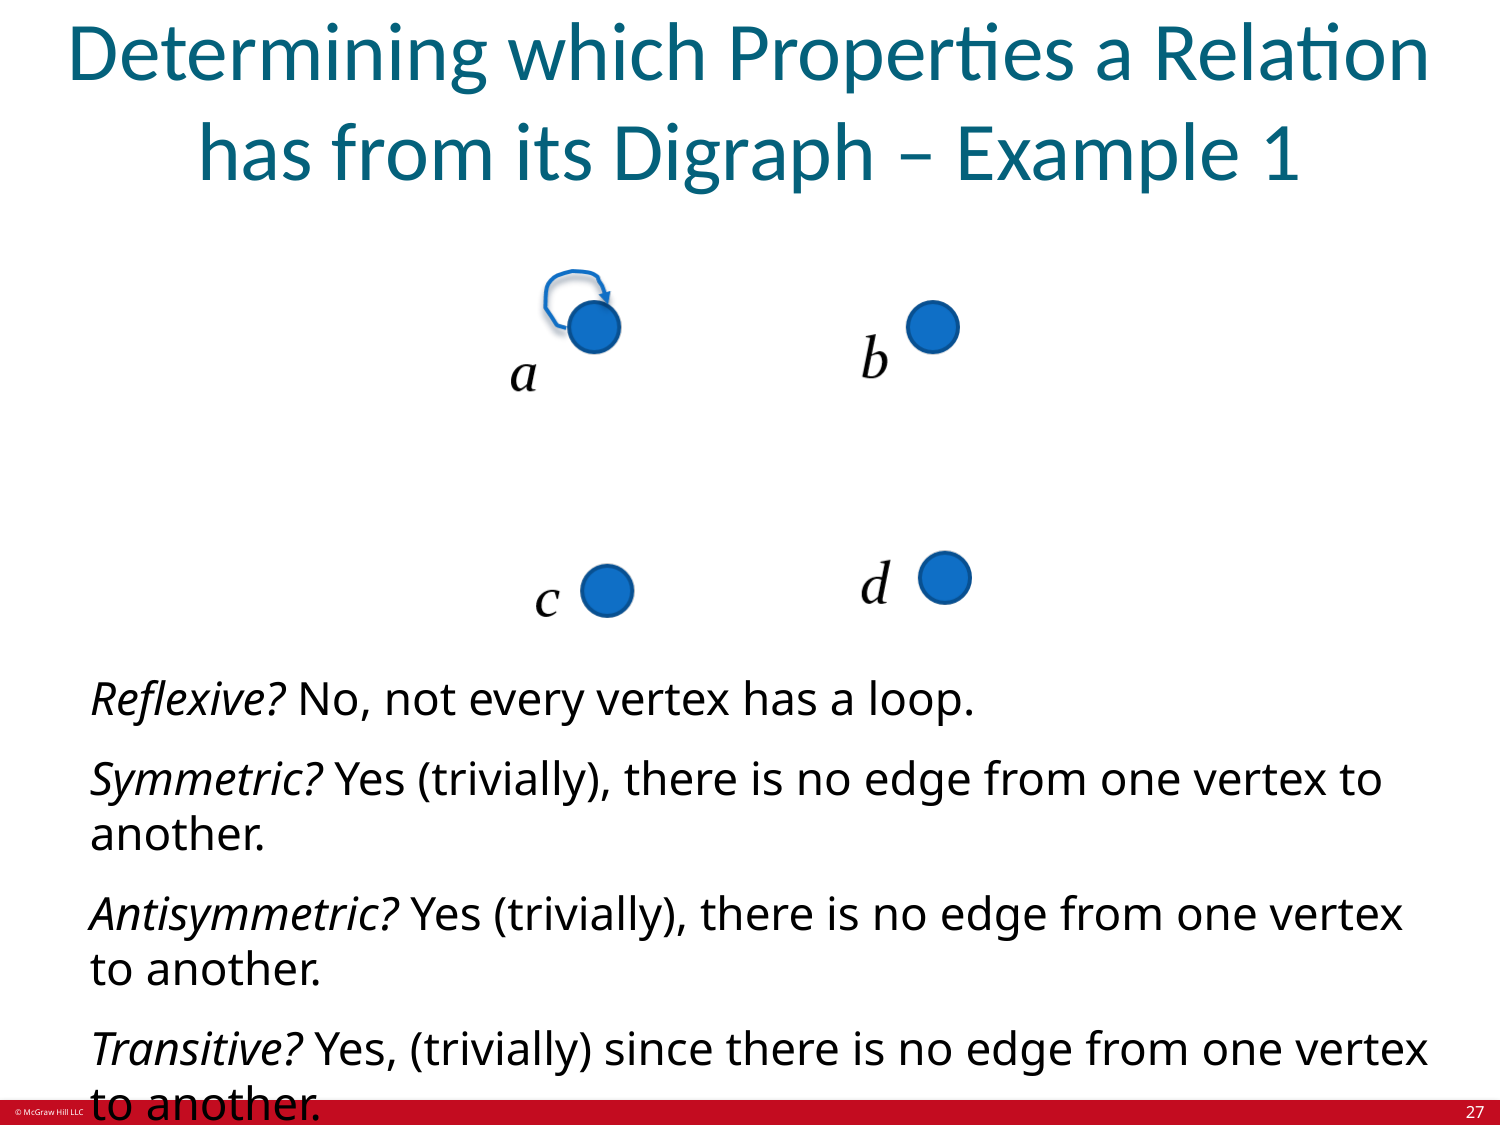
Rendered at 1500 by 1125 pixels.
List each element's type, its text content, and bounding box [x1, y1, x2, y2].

text_box 27 [1424, 1099, 1500, 1125]
picture [474, 265, 973, 666]
title Determining which Properties a Relation has from its Digraph – Example 1 [0, 0, 1500, 195]
list Reflexive? No, not every vertex has a loop. Symmetric? Yes (trivially), there is no edge from one vertex to another. Antisymmetric? Yes (trivially), there is no edge from one vertex to another. Transitive? Yes, (trivially) since there is no edge from one vertex to another. [75, 662, 1450, 1088]
